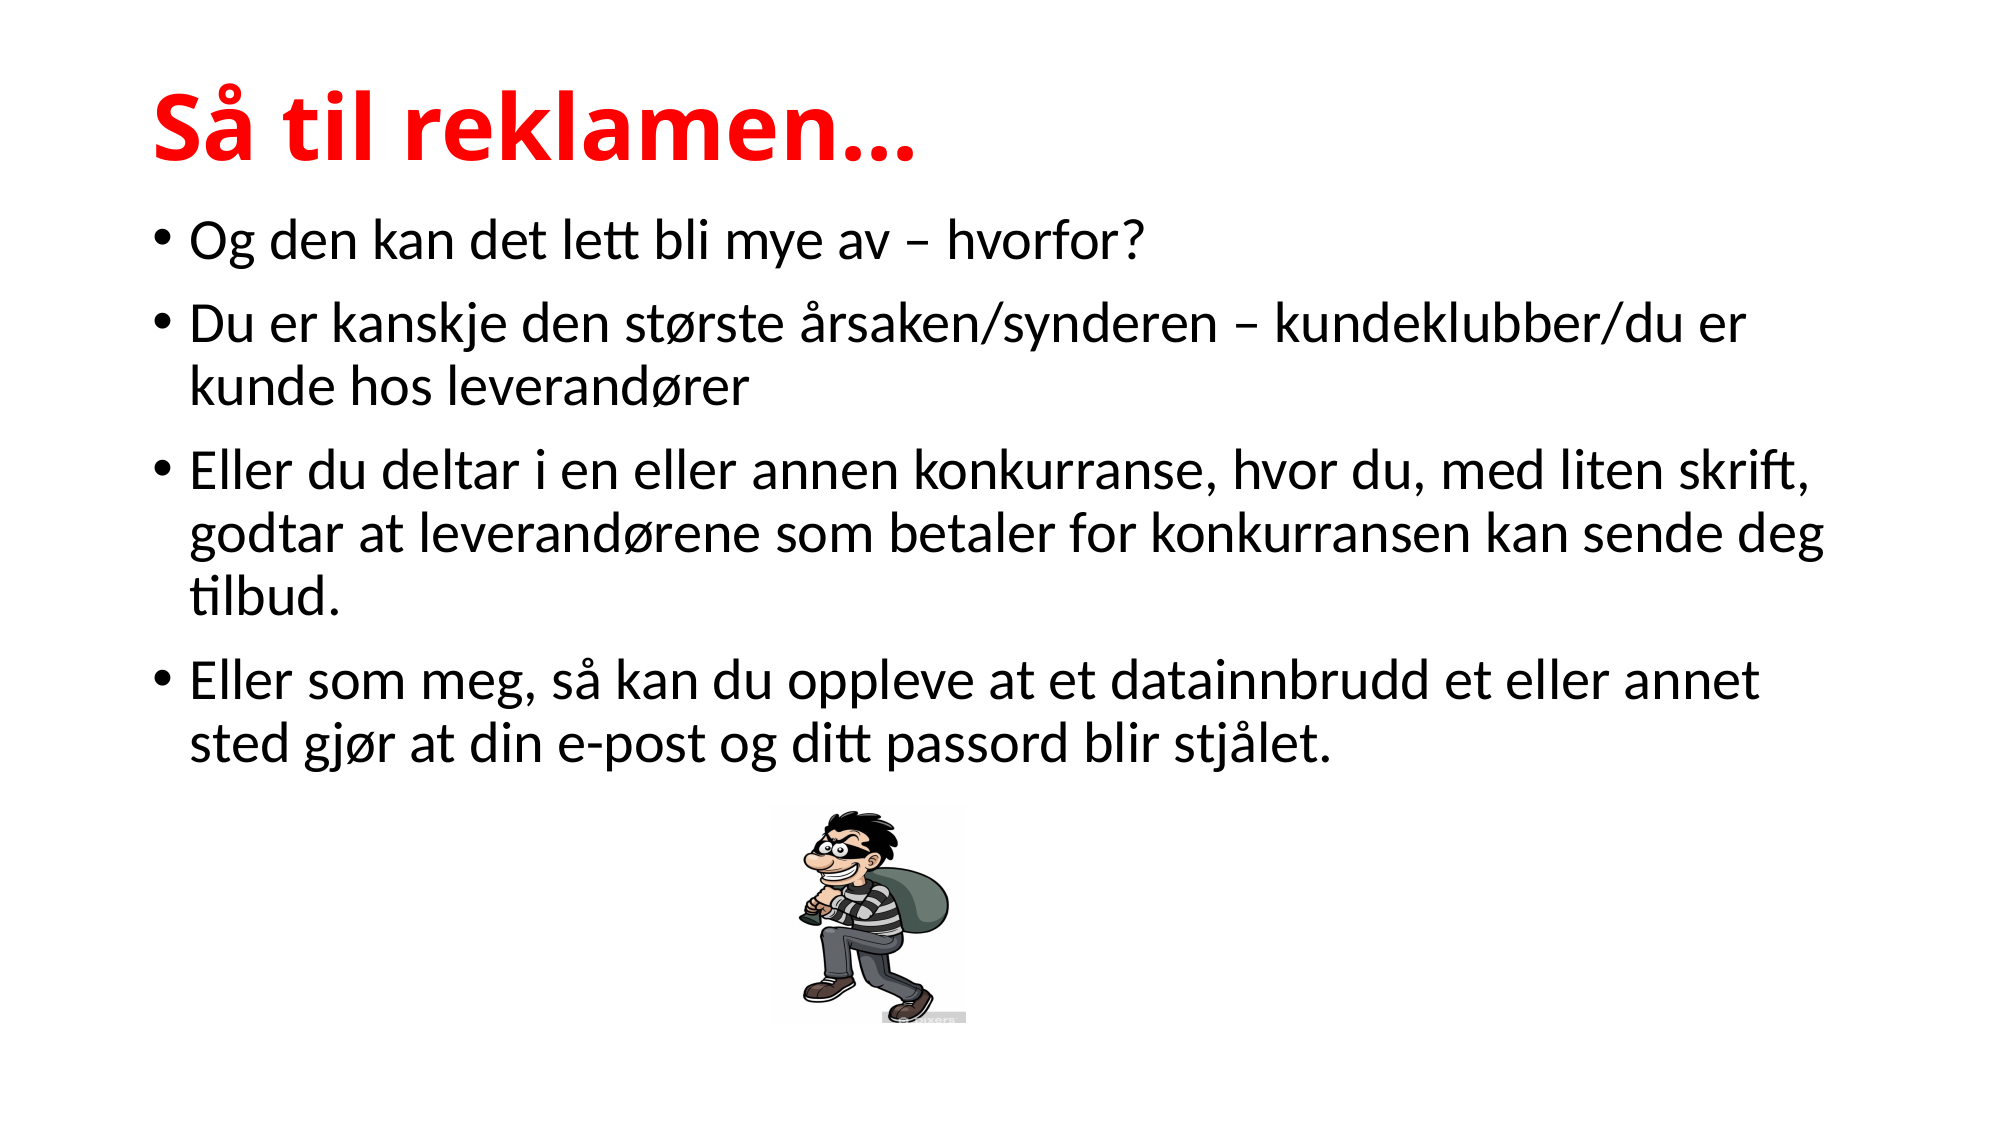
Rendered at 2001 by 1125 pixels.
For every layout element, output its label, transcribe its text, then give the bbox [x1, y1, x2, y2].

list Og den kan det lett bli mye av – hvorfor? Du er kanskje den største årsaken/synderen – kundeklubber/du er kunde hos leverandører Eller du deltar i en eller annen konkurranse, hvor du, med liten skrift, godtar at leverandørene som betaler for konkurransen kan sende deg tilbud. Eller som meg, så kan du oppleve at et datainnbrudd et eller annet sted gjør at din e-post og ditt passord blir stjålet. [137, 201, 1863, 1066]
title Så til reklamen... [137, 59, 1863, 201]
picture [771, 805, 966, 1023]
